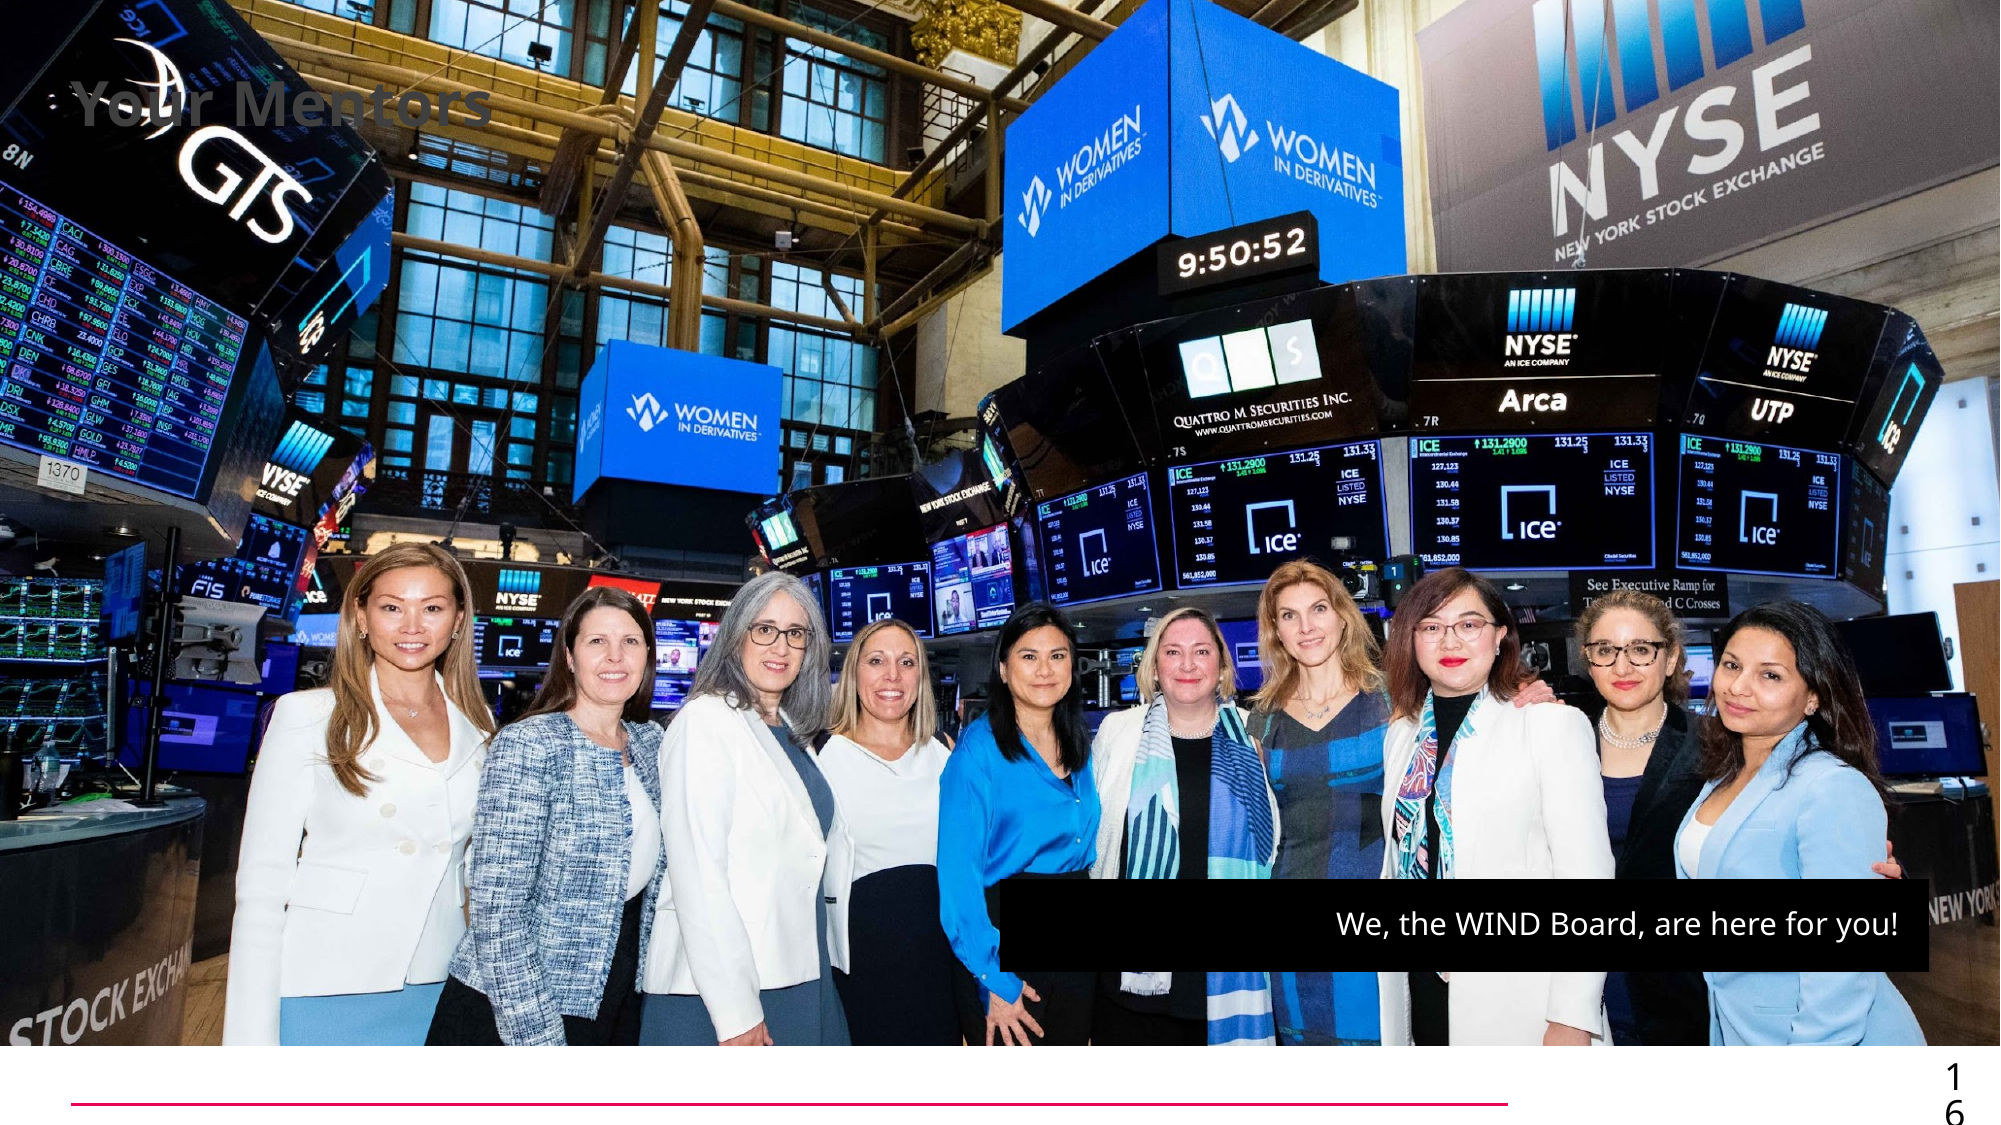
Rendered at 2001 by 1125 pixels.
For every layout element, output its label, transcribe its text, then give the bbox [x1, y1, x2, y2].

slide_number 16 [1929, 1053, 2000, 1116]
picture [0, 0, 2000, 1046]
